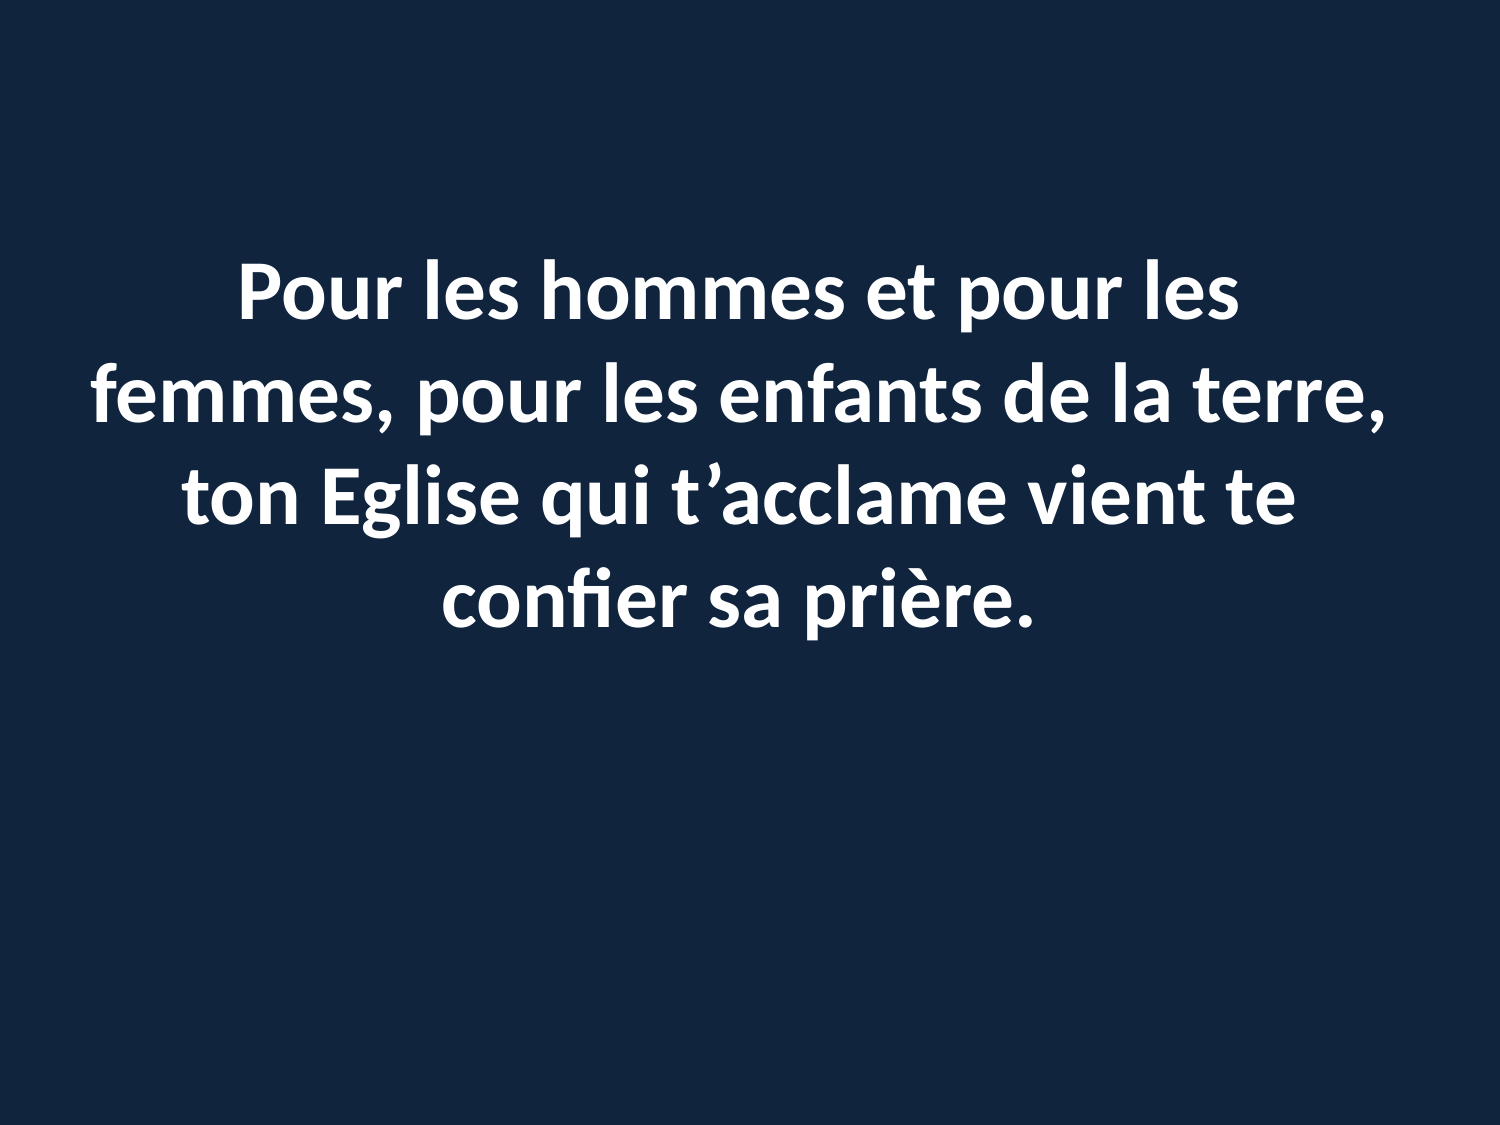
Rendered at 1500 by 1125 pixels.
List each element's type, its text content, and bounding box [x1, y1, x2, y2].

title Pour les hommes et pour les femmes, pour les enfants de la terre, ton Eglise qui t’acclame vient te confier sa prière. [64, 196, 1415, 785]
